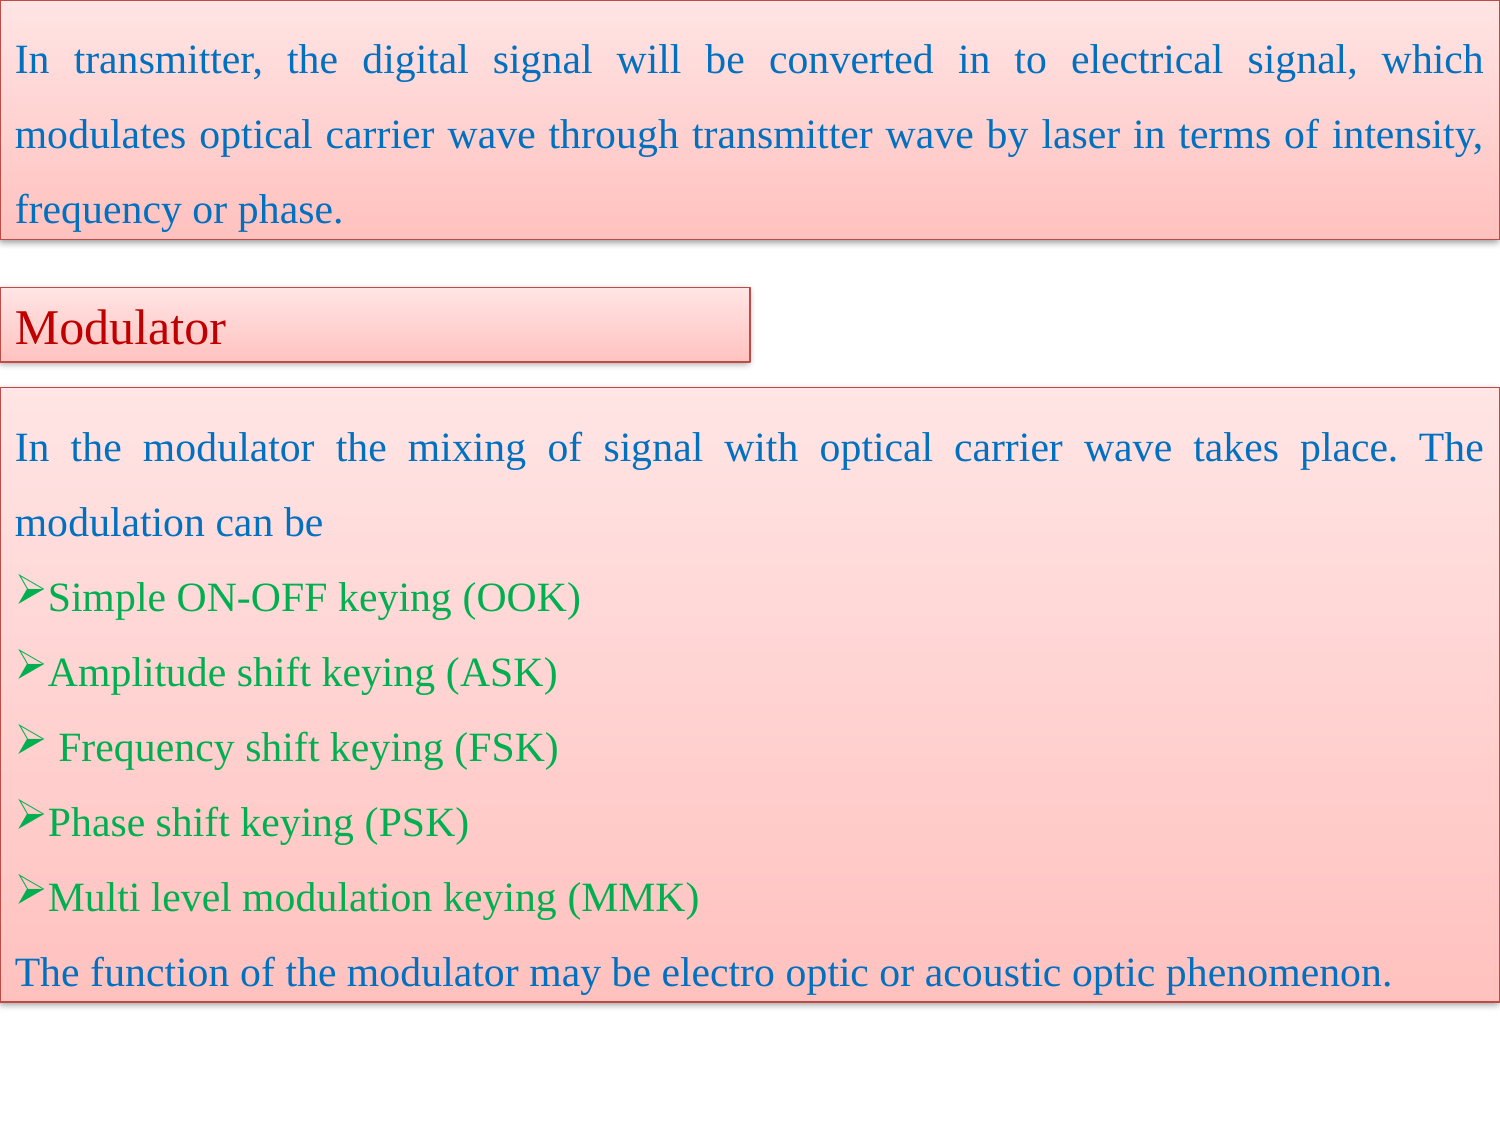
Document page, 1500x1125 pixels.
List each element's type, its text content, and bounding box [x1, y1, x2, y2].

text_box In the modulator the mixing of signal with optical carrier wave takes place. The modulation can be Simple ON-OFF keying (OOK) Amplitude shift keying (ASK) Frequency shift keying (FSK) Phase shift keying (PSK) Multi level modulation keying (MMK) The function of the modulator may be electro optic or acoustic optic phenomenon. [0, 387, 1500, 1003]
text_box Modulator [0, 287, 751, 363]
text_box In transmitter, the digital signal will be converted in to electrical signal, which modulates optical carrier wave through transmitter wave by laser in terms of intensity, frequency or phase. [0, 0, 1500, 240]
